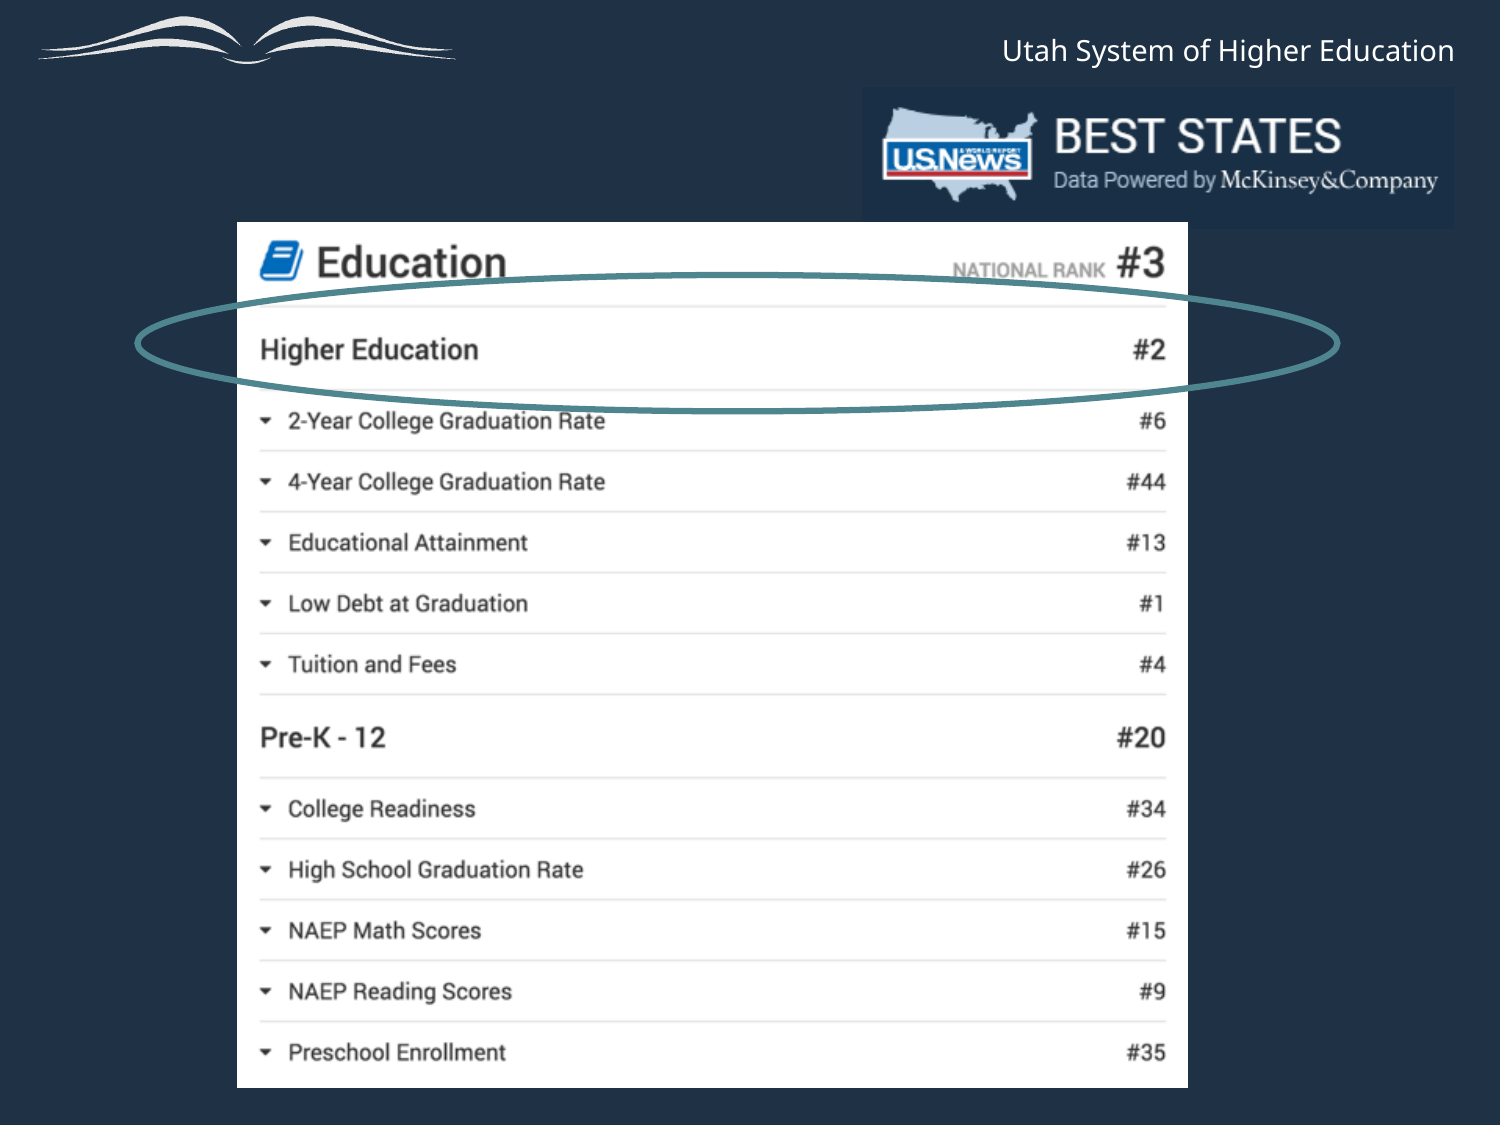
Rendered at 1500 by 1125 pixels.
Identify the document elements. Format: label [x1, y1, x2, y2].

text_box [1188, 297, 1339, 390]
text_box [136, 304, 237, 382]
picture [237, 87, 1454, 1088]
